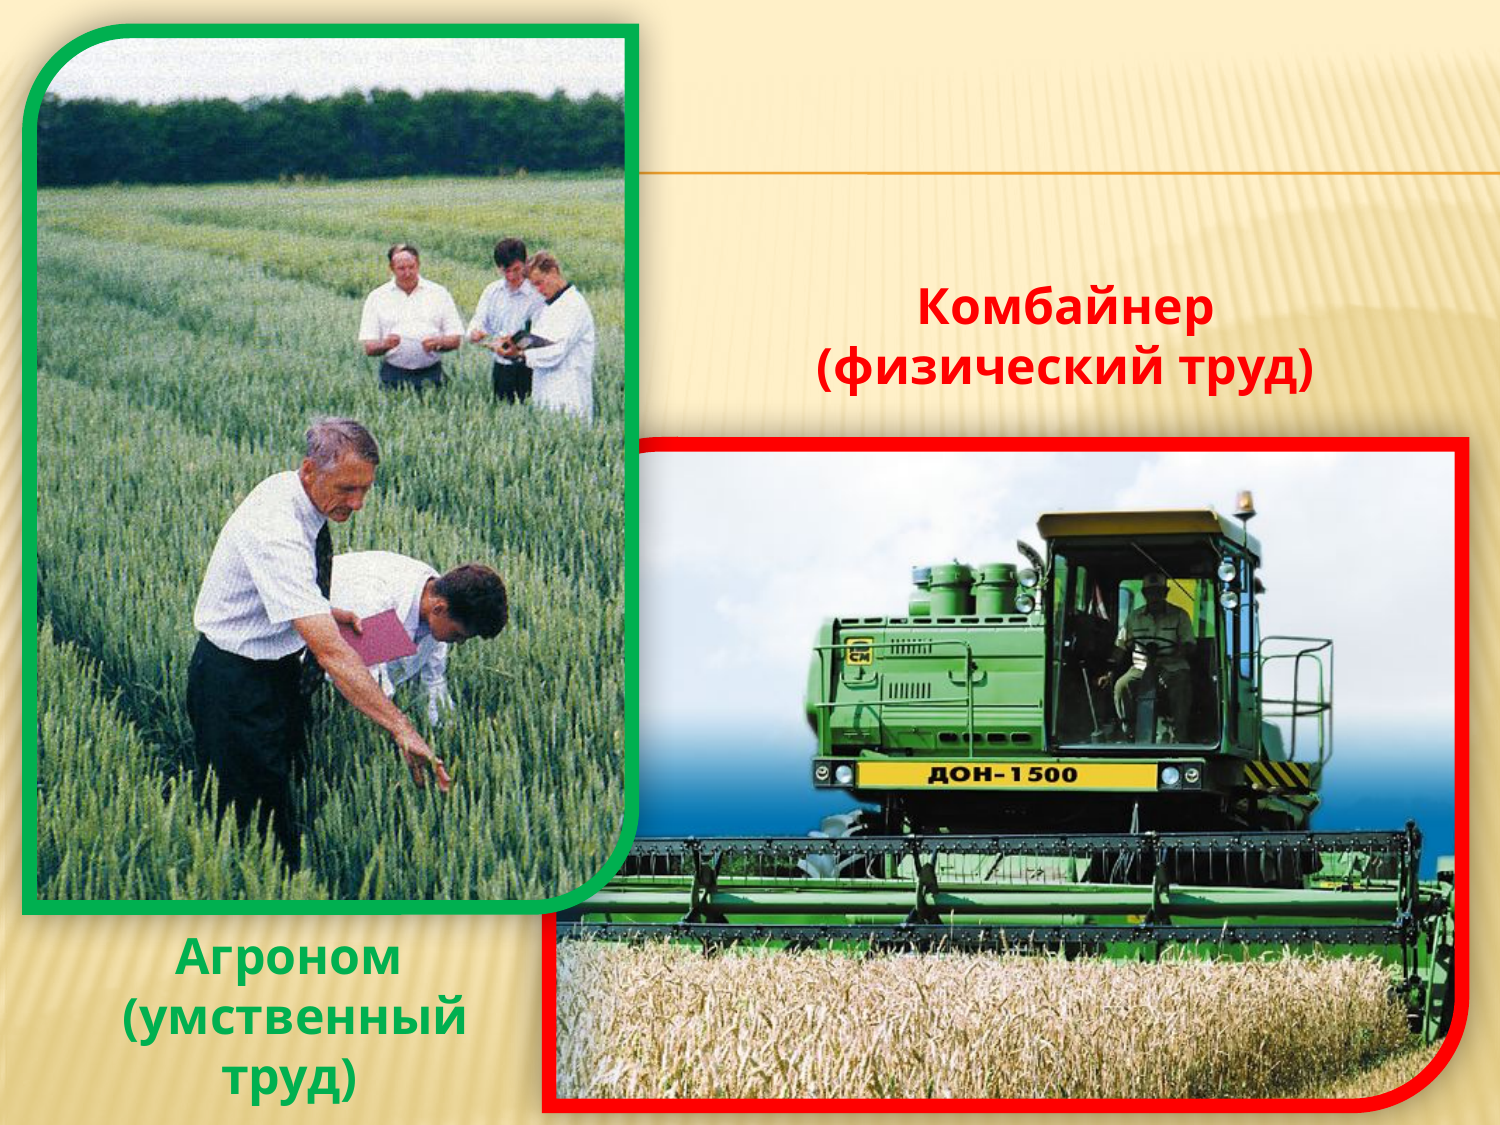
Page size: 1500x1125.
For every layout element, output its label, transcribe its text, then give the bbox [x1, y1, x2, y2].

text_box Комбайнер (физический труд) [690, 267, 1441, 402]
picture [29, 30, 1463, 1107]
text_box Агроном (умственный труд) [29, 917, 545, 1112]
